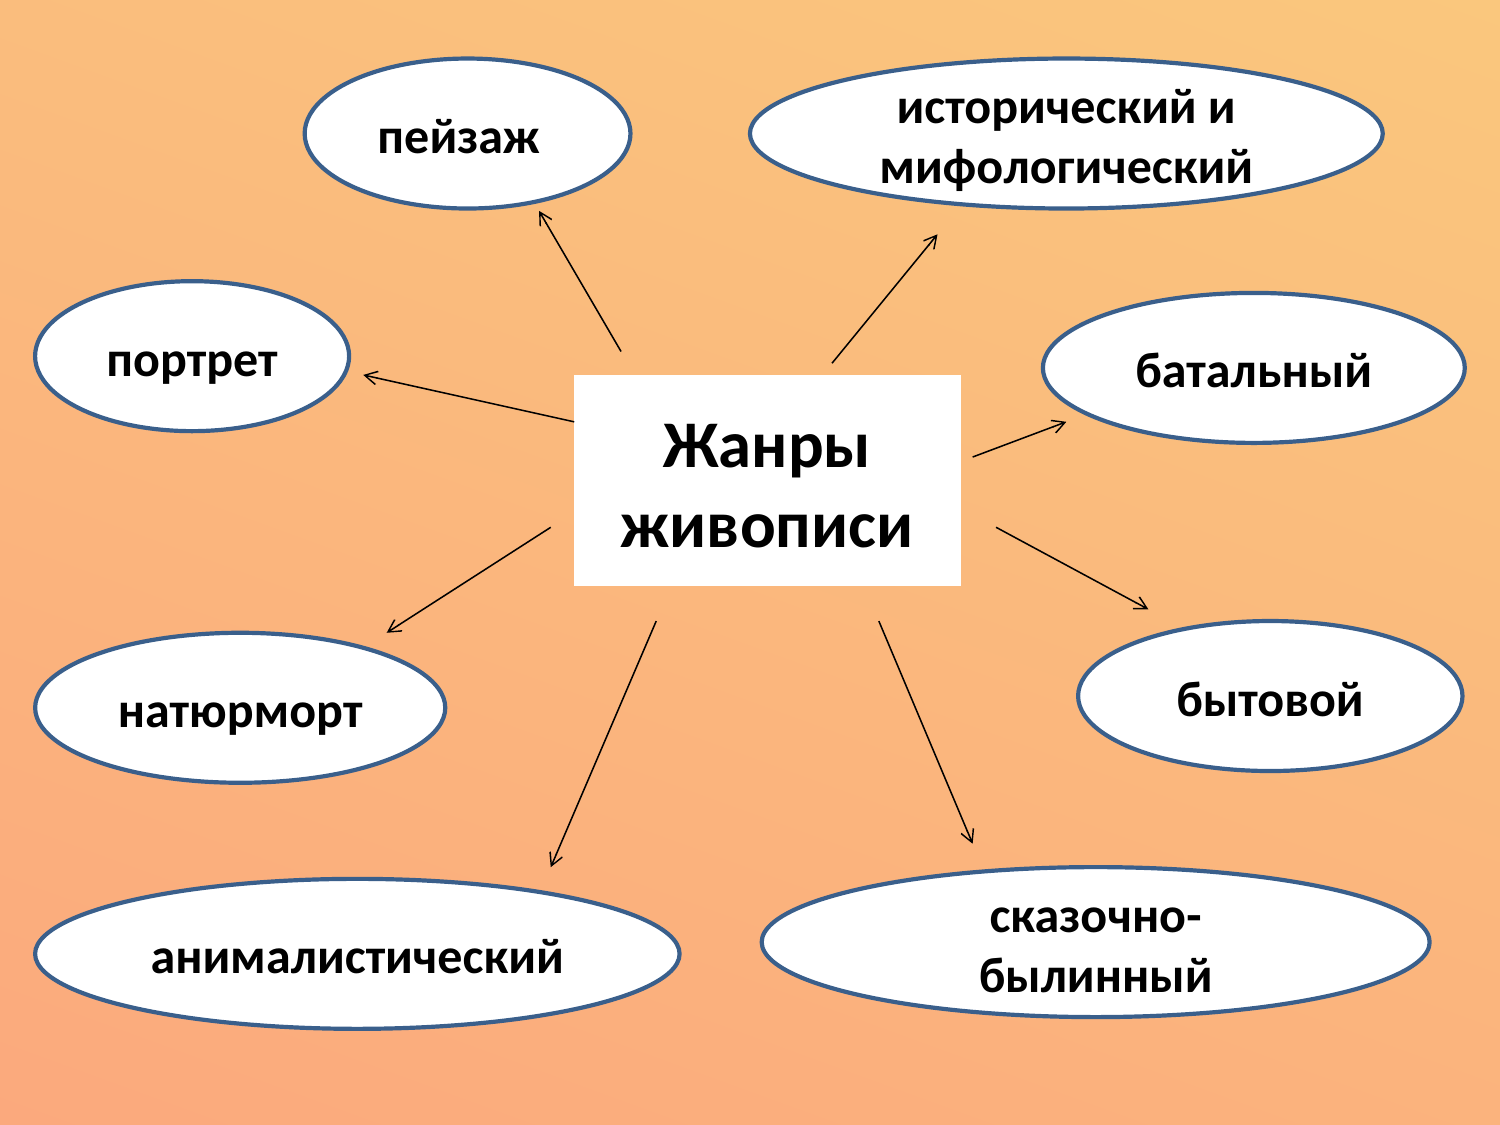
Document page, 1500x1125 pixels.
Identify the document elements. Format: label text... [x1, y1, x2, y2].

text_box анималистический [33, 876, 682, 1031]
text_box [972, 421, 1067, 458]
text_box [386, 527, 551, 633]
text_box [995, 527, 1149, 610]
text_box натюрморт [33, 630, 448, 785]
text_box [362, 374, 575, 423]
text_box сказочно-былинный [759, 865, 1432, 1020]
text_box батальный [1040, 290, 1467, 446]
text_box портрет [32, 279, 352, 434]
text_box пейзажа [302, 56, 633, 211]
text_box исторический и мифологический [747, 56, 1385, 211]
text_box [814, 685, 1038, 780]
title Жанры живописи [574, 375, 961, 586]
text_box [820, 245, 950, 352]
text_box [509, 239, 651, 323]
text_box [480, 691, 727, 798]
text_box бытовой [1076, 618, 1465, 774]
